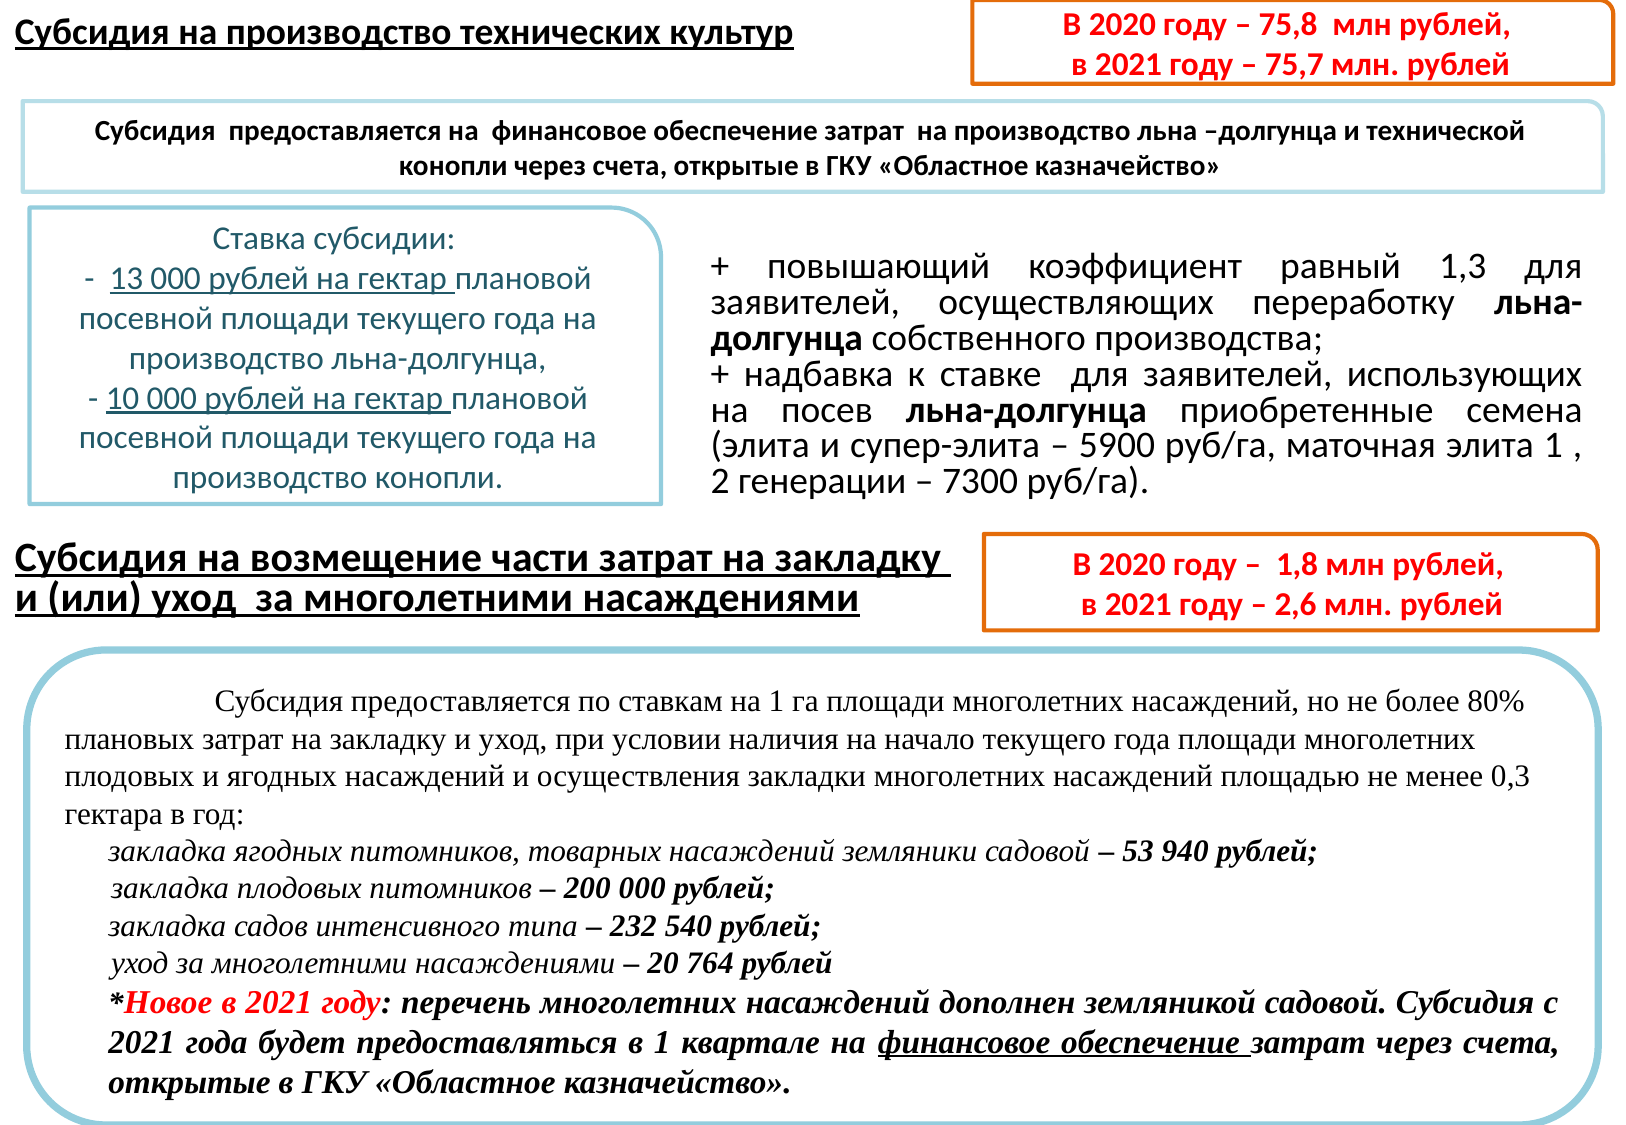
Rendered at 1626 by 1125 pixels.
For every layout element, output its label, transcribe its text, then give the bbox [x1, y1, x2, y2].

text_box Субсидия предоставляется на финансовое обеспечение затрат на производство льна –долгунца и технической конопли через счета, открытые в ГКУ «Областное казначейство» [20, 99, 1606, 194]
text_box Субсидия предоставляется по ставкам на 1 га площади многолетних насаждений, но не более 80% плановых затрат на закладку и уход, при условии наличия на начало текущего года площади многолетних плодовых и ягодных насаждений и осуществления закладки многолетних насаждений площадью не менее 0,3 гектара в год: закладка ягодных питомников, товарных насаждений земляники садовой – 53 940 рублей; закладка плодовых питомников – 200 000 рублей; закладка садов интенсивного типа – 232 540 рублей; уход за многолетними насаждениями – 20 764 рублей *Новое в 2021 году: перечень многолетних насаждений дополнен земляникой садовой. Субсидия с 2021 года будет предоставляться в 1 квартале на финансовое обеспечение затрат через счета, открытые в ГКУ «Областное казначейство». [24, 647, 1601, 1125]
text_box Ставка субсидии: - 13 000 рублей на гектар плановой посевной площади текущего года на производство льна-долгунца, - 10 000 рублей на гектар плановой посевной площади текущего года на производство конопли. [27, 205, 664, 507]
text_box + повышающий коэффициент равный 1,3 для заявителей, осуществляющих переработку льна-долгунца собственного производства; + надбавка к ставке для заявителей, использующих на посев льна-долгунца приобретенные семена (элита и супер-элита – 5900 руб/га, маточная элита 1 , 2 генерации – 7300 руб/га). [695, 197, 1598, 545]
text_box В 2020 году – 75,8 млн рублей, в 2021 году – 75,7 млн. рублей [970, 0, 1616, 86]
text_box Субсидия на производство технических культур [0, 0, 970, 65]
text_box В 2020 году – 1,8 млн рублей, в 2021 году – 2,6 млн. рублей [981, 531, 1600, 633]
text_box Субсидия на возмещение части затрат на закладку и (или) уход за многолетними насаждениями [0, 532, 975, 627]
